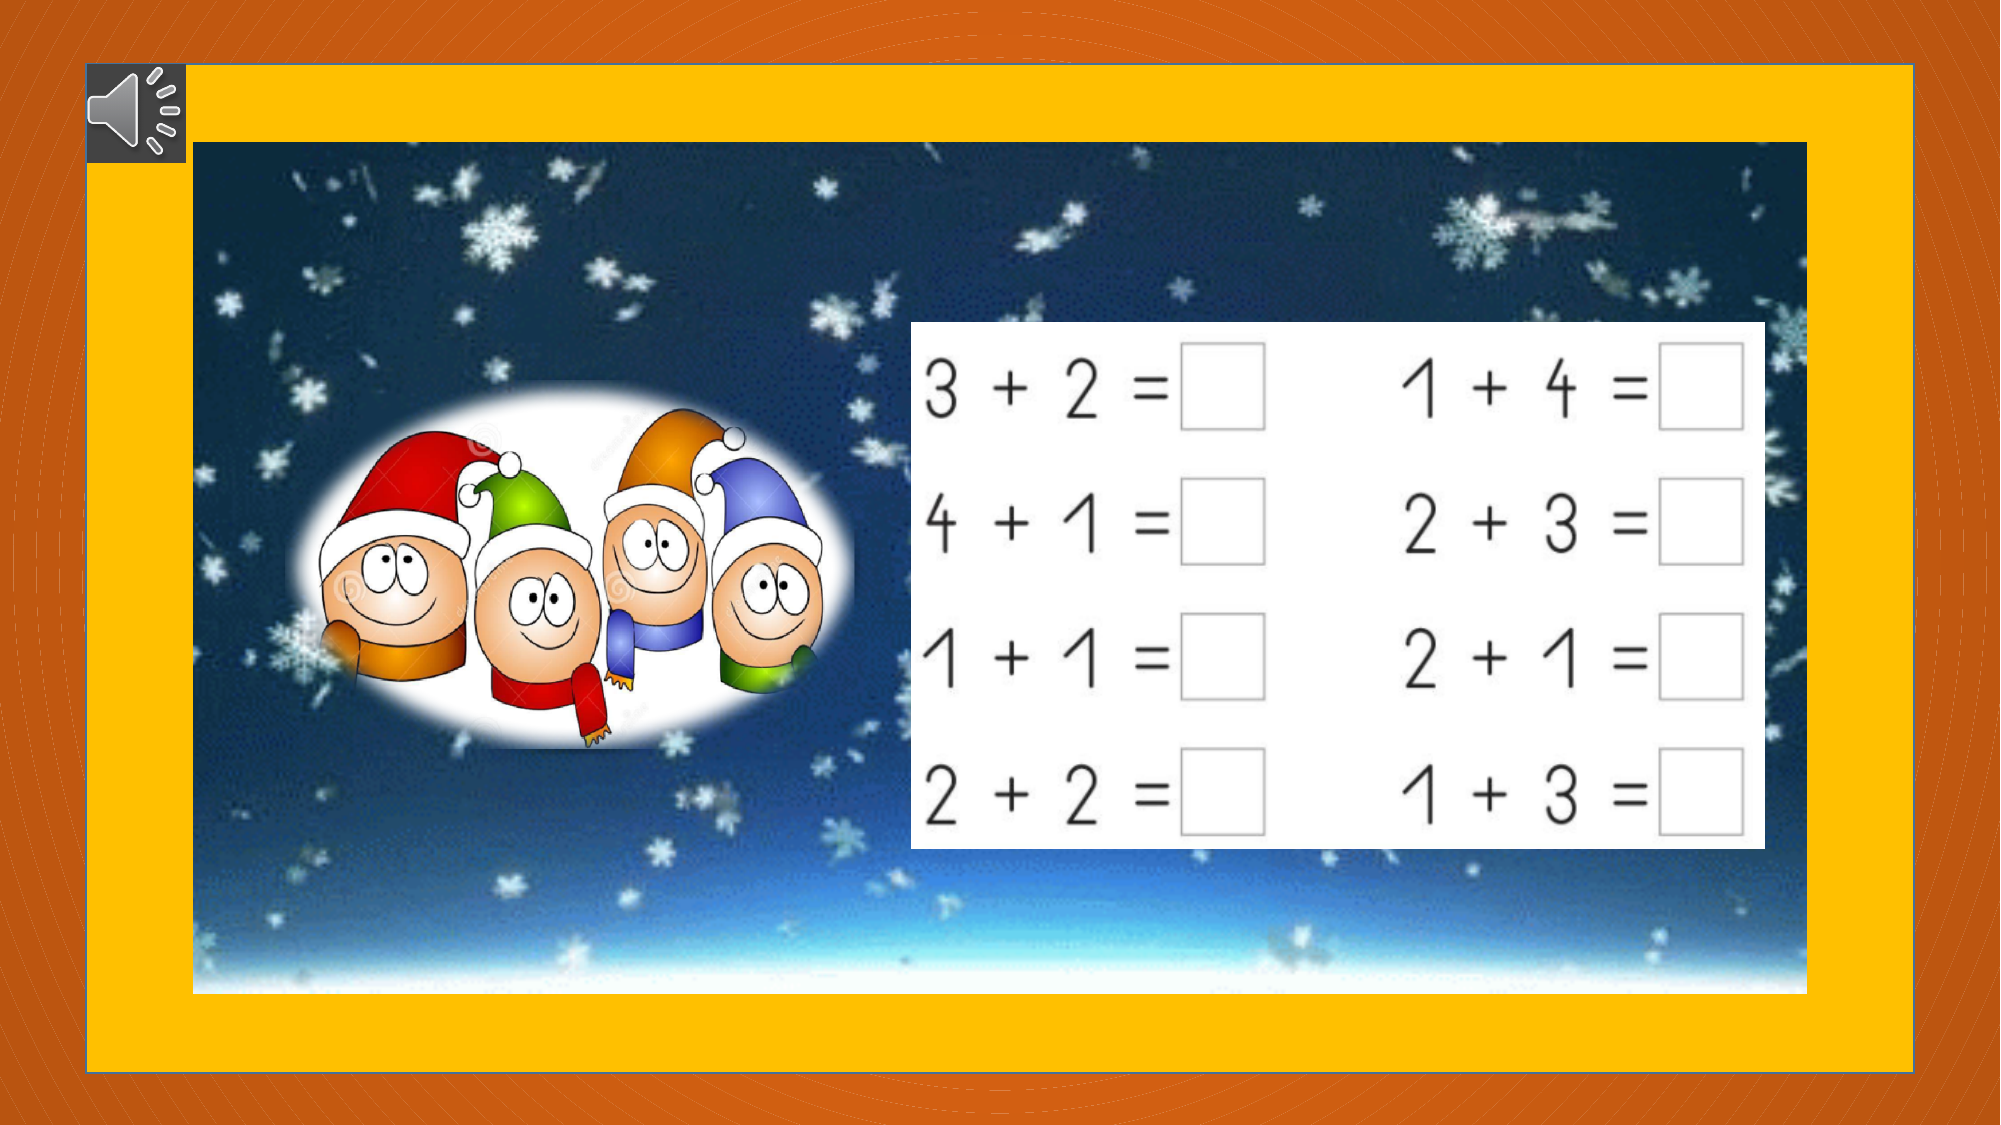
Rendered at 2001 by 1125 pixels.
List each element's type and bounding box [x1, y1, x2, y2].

picture [193, 142, 1807, 994]
text_box [85, 63, 1915, 1074]
picture [86, 63, 187, 164]
